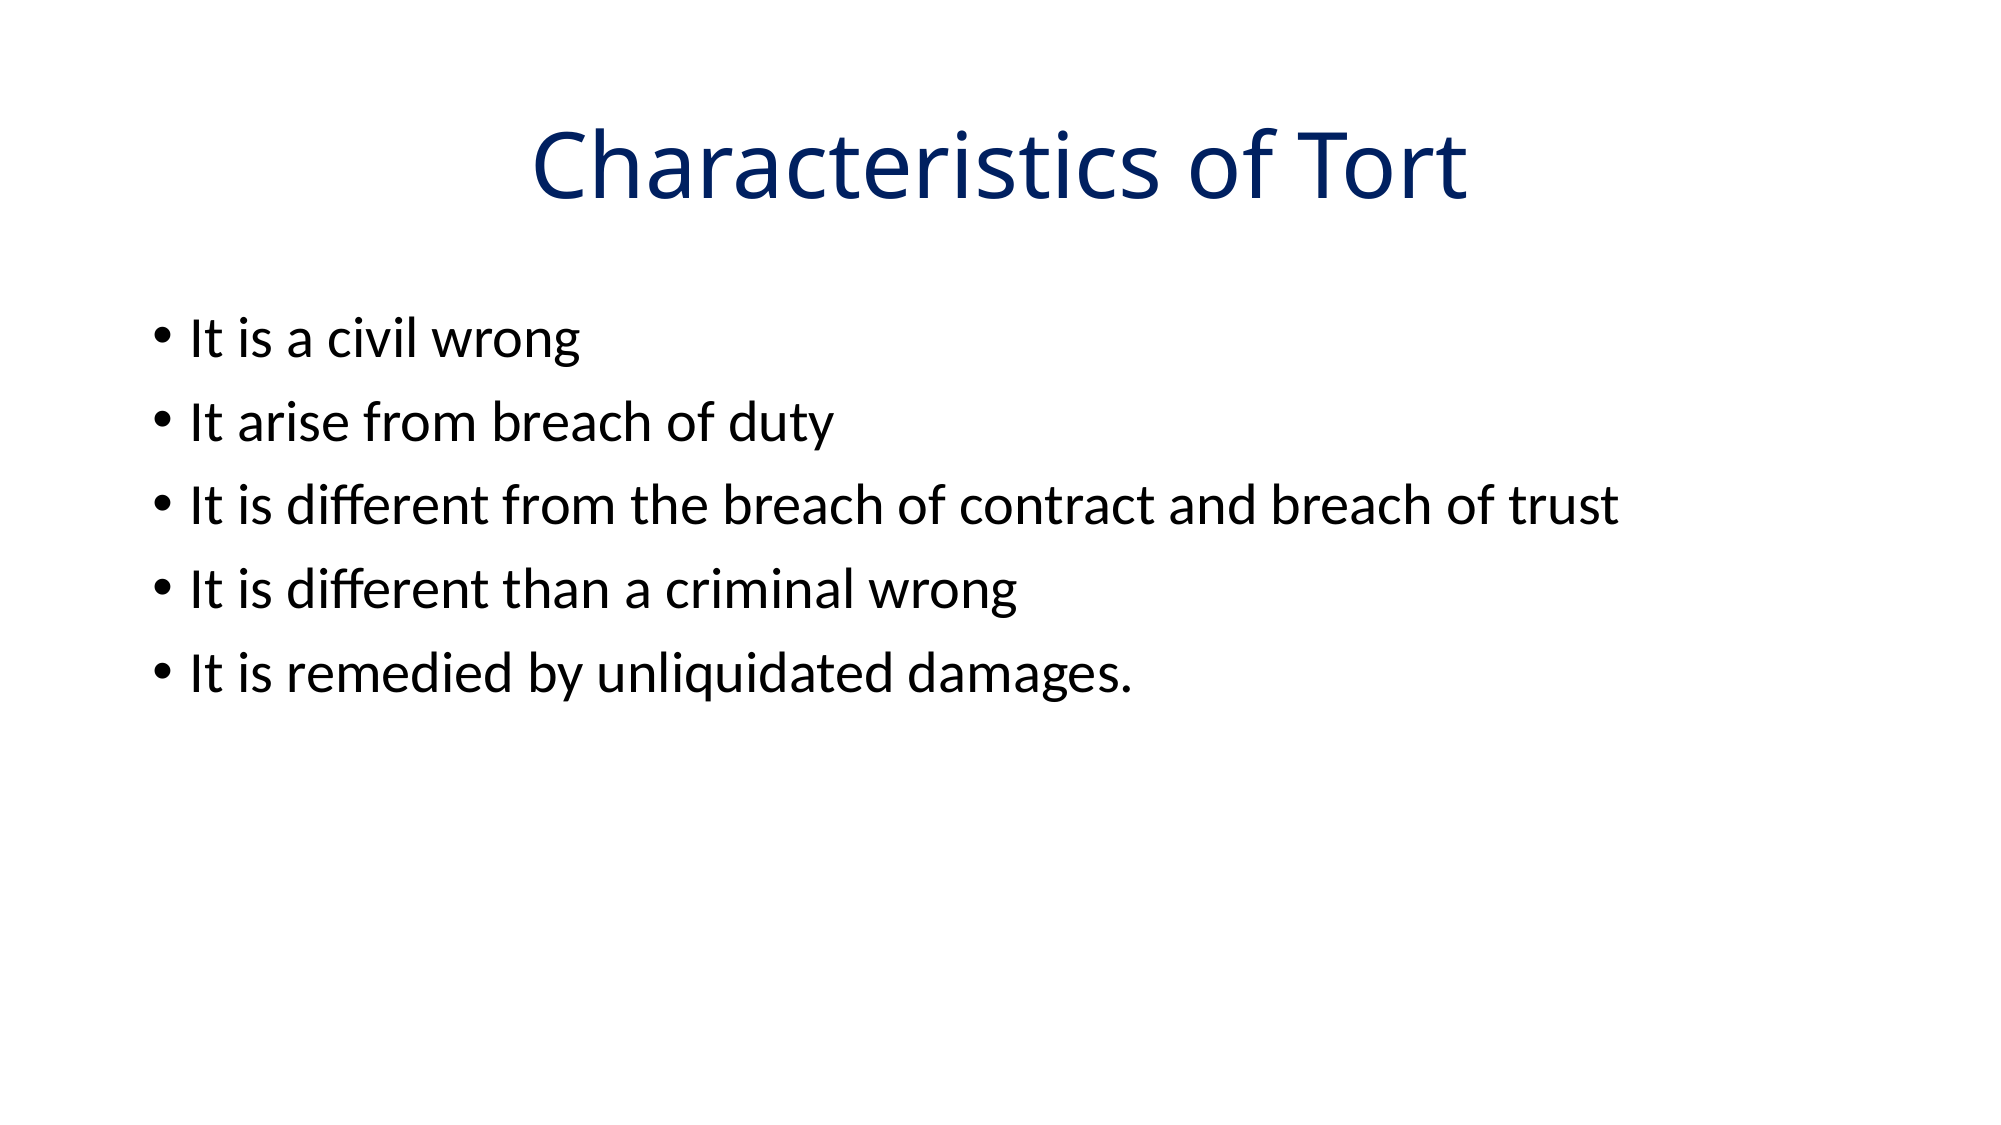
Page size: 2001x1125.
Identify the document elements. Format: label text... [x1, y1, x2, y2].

list It is a civil wrong It arise from breach of duty It is different from the breach of contract and breach of trust It is different than a criminal wrong It is remedied by unliquidated damages. [137, 299, 1863, 1014]
title Characteristics of Tort [137, 59, 1863, 278]
